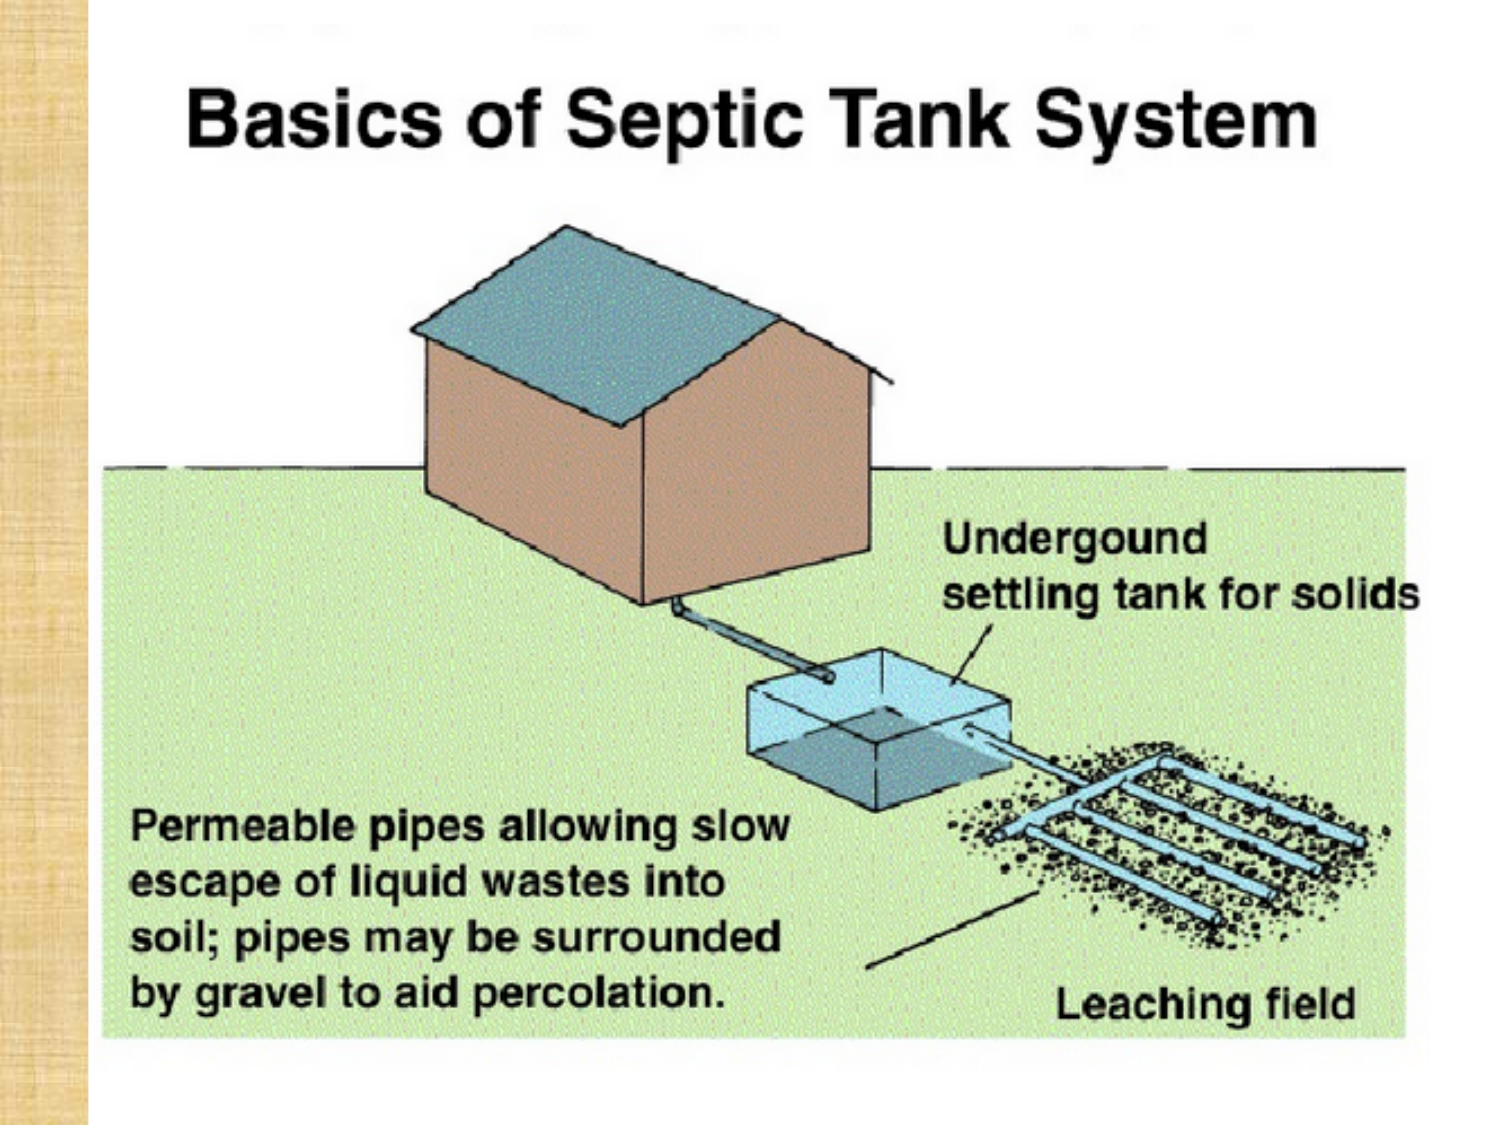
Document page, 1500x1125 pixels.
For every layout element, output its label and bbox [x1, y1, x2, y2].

picture [49, 24, 1451, 1085]
text_box [0, 0, 91, 1125]
